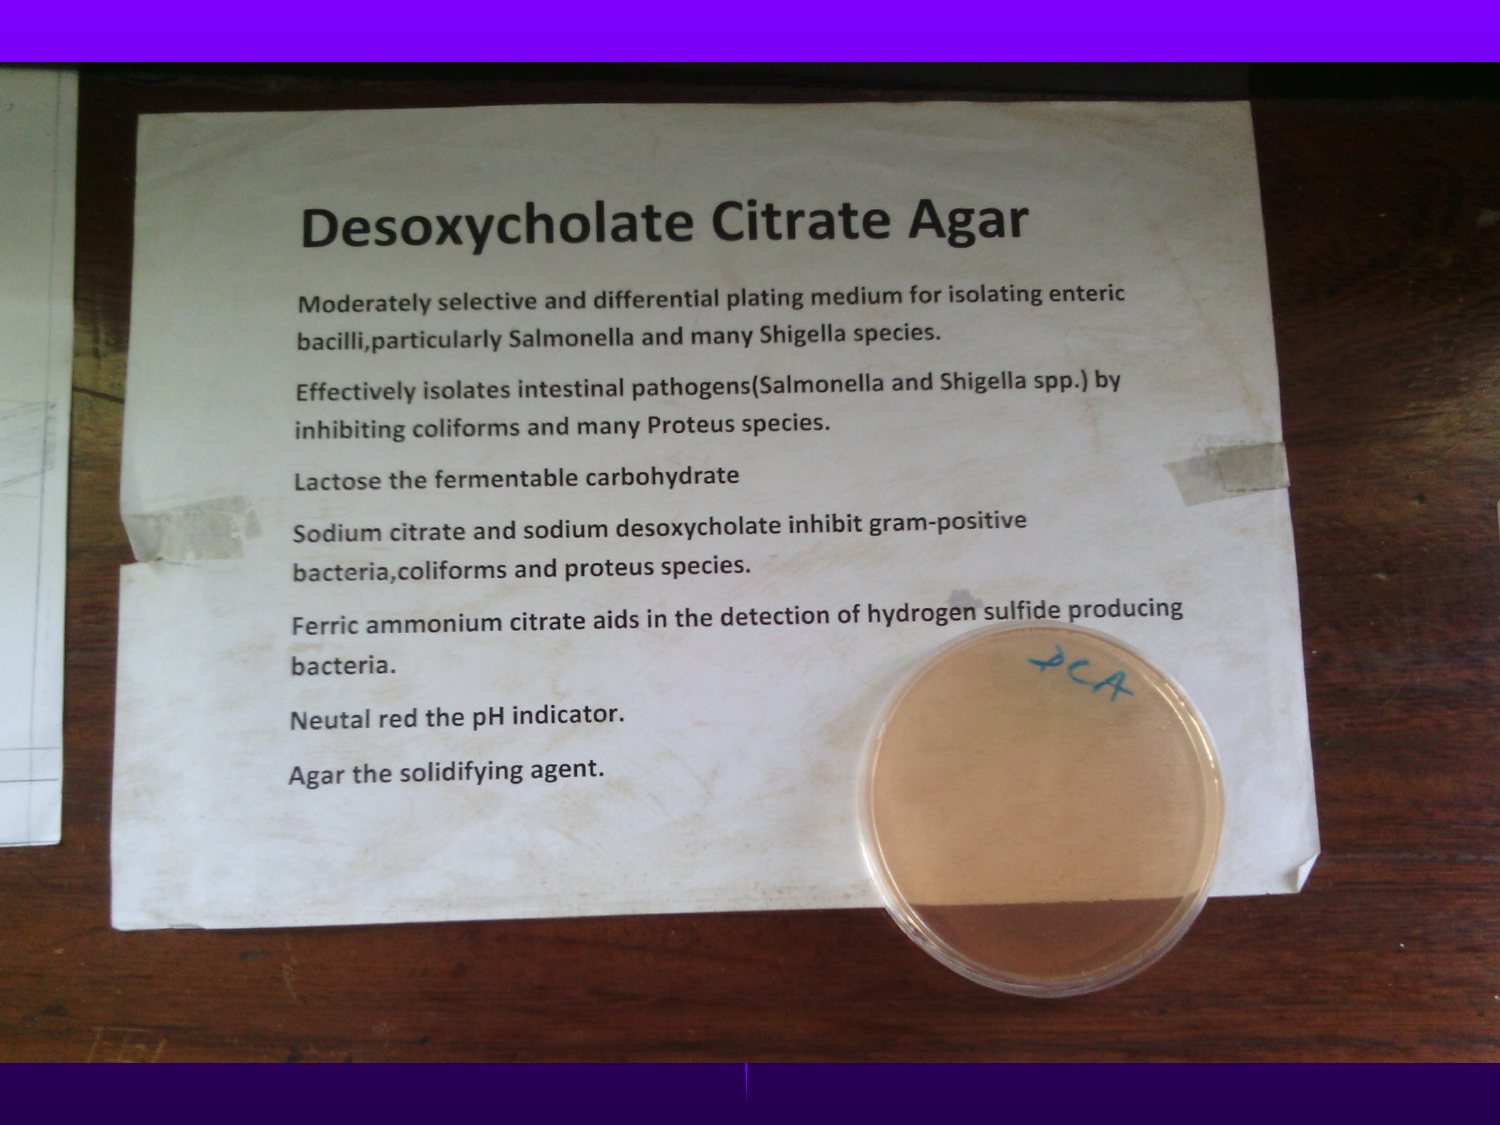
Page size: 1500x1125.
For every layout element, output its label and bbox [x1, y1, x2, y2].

picture [0, 62, 1500, 1063]
